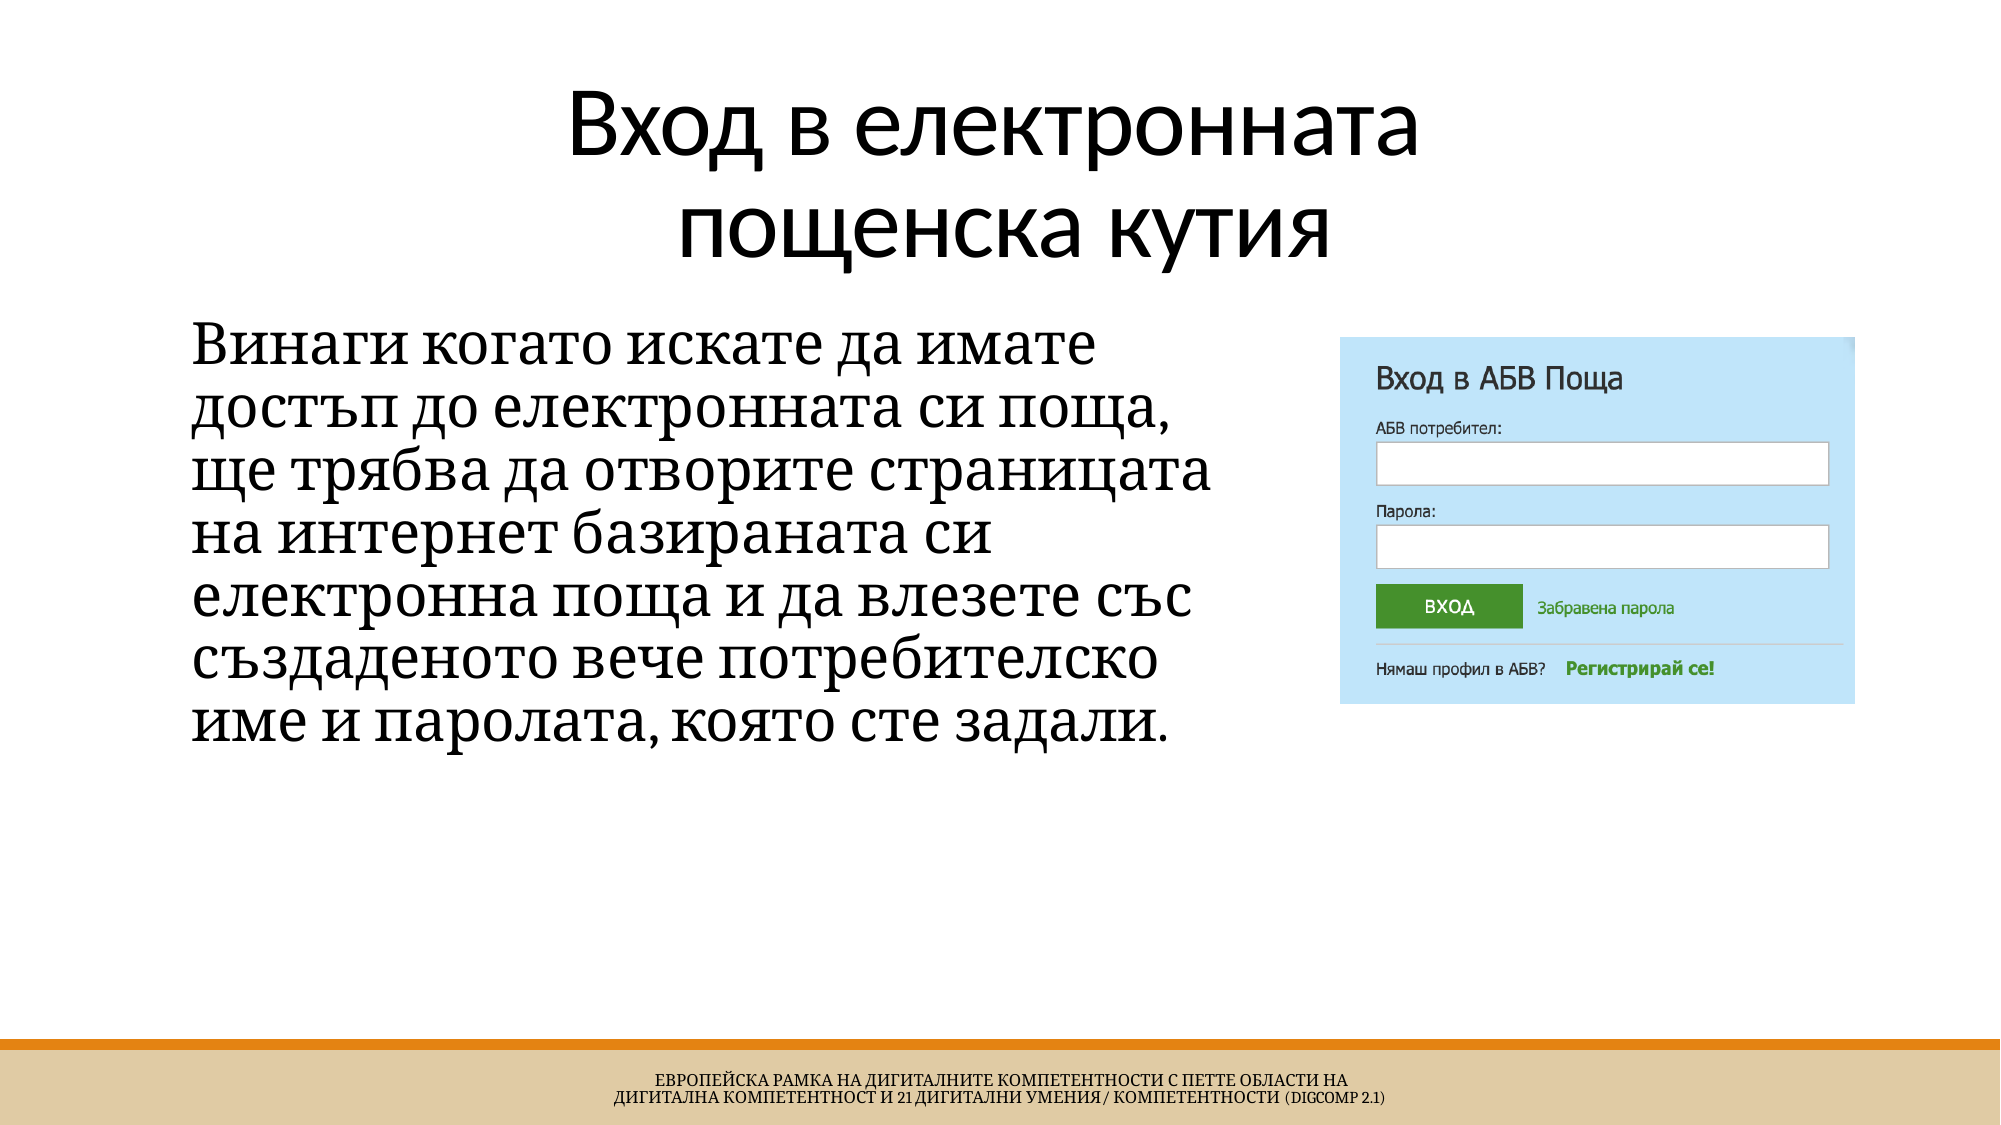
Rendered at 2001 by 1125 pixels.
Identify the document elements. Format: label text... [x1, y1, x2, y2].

title Вход в електронната пощенска кутия [180, 47, 1830, 285]
footer Европейска Рамка на дигиталните компетентности с петте области на дигитална компетентност и 21 дигитални умения/ компетентности (DigComp 2.1) [604, 1059, 1396, 1120]
picture [1339, 336, 1856, 705]
list Винаги когато искате да имате достъп до електронната си поща, ще трябва да отворите страницата на интернет базираната си електронна поща и да влезете със създаденото вече потребителско име и паролата, която сте задали. [180, 302, 1239, 963]
